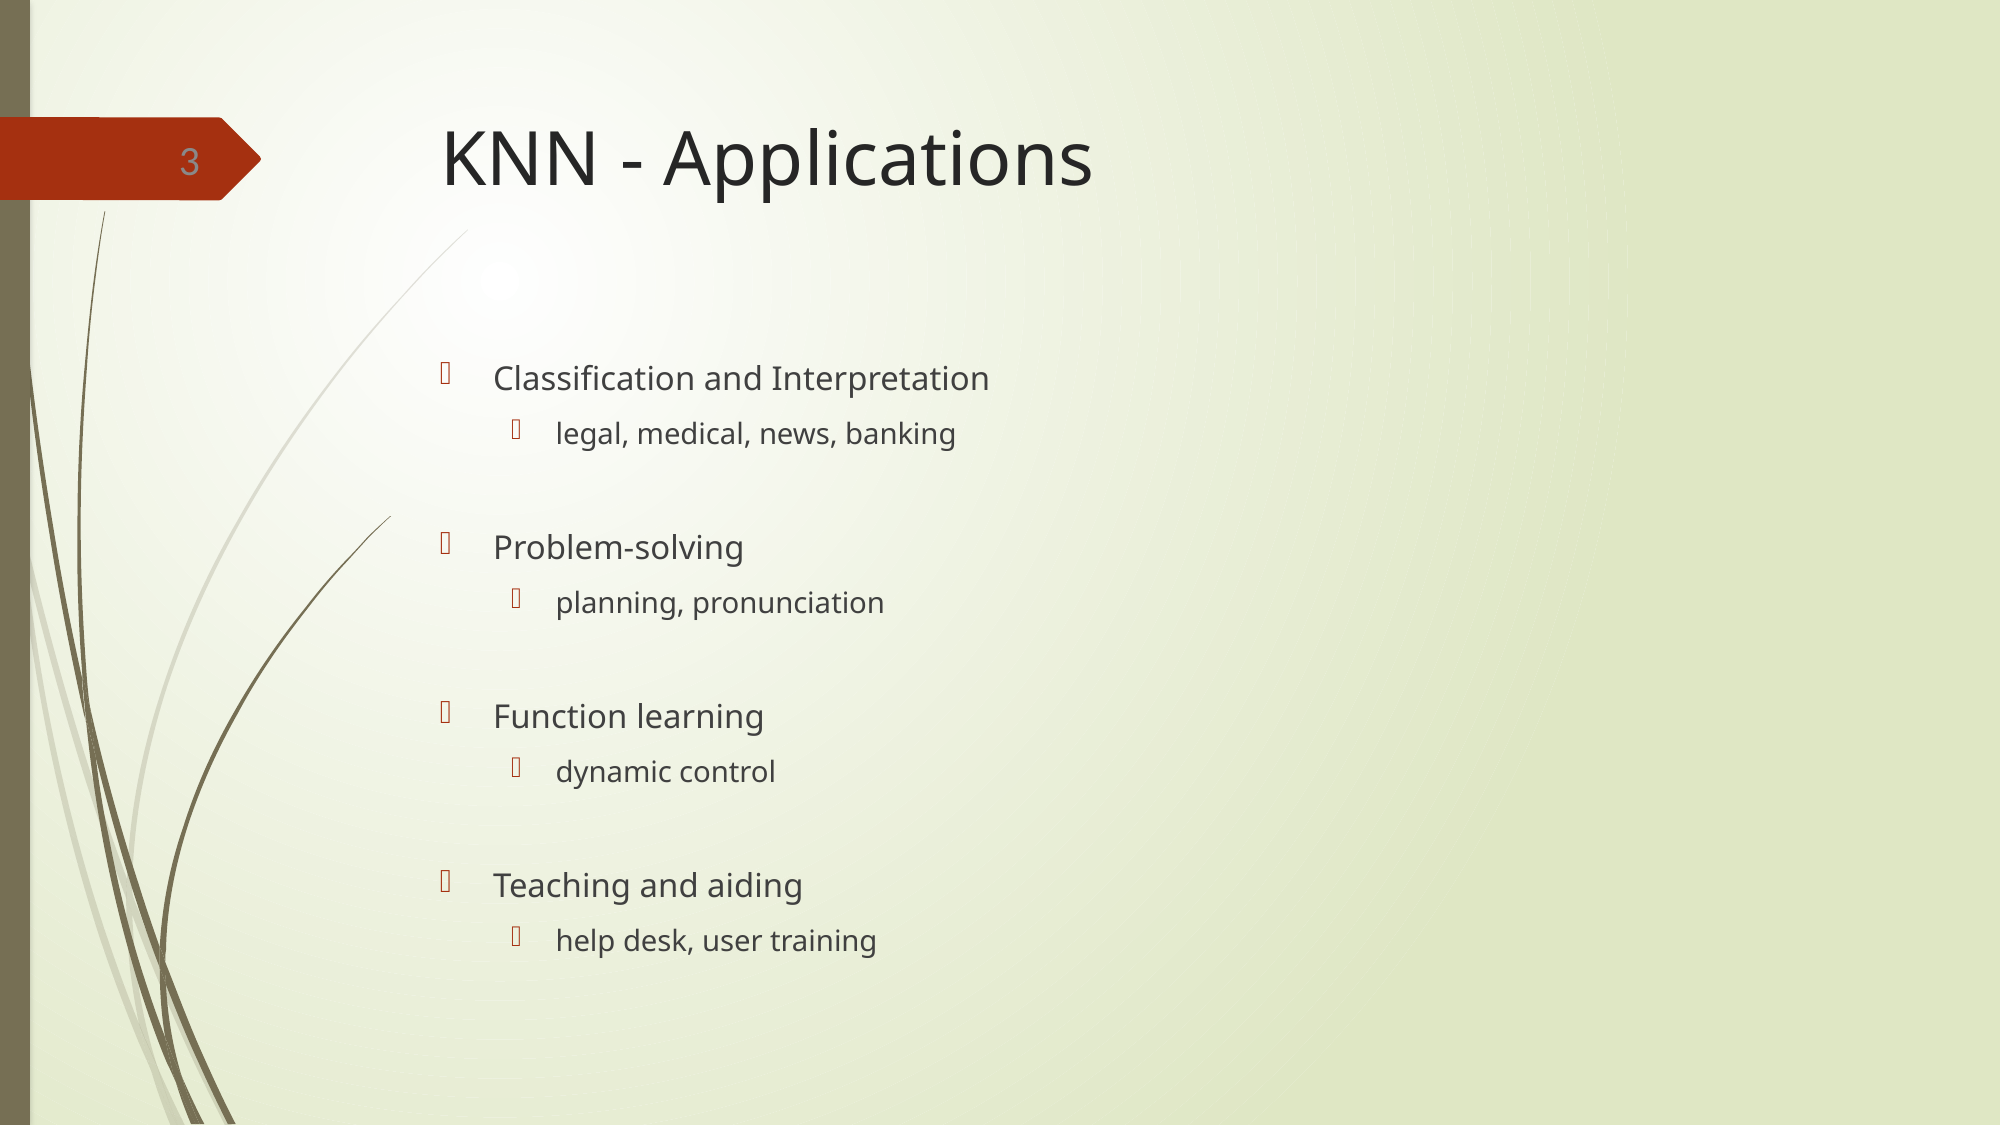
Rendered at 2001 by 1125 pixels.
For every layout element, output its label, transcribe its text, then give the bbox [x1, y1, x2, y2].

title KNN - Applications [425, 102, 1888, 313]
list Classification and Interpretation legal, medical, news, banking Problem-solving planning, pronunciation Function learning dynamic control Teaching and aiding help desk, user training [424, 350, 1888, 970]
slide_number 3 [87, 129, 216, 190]
